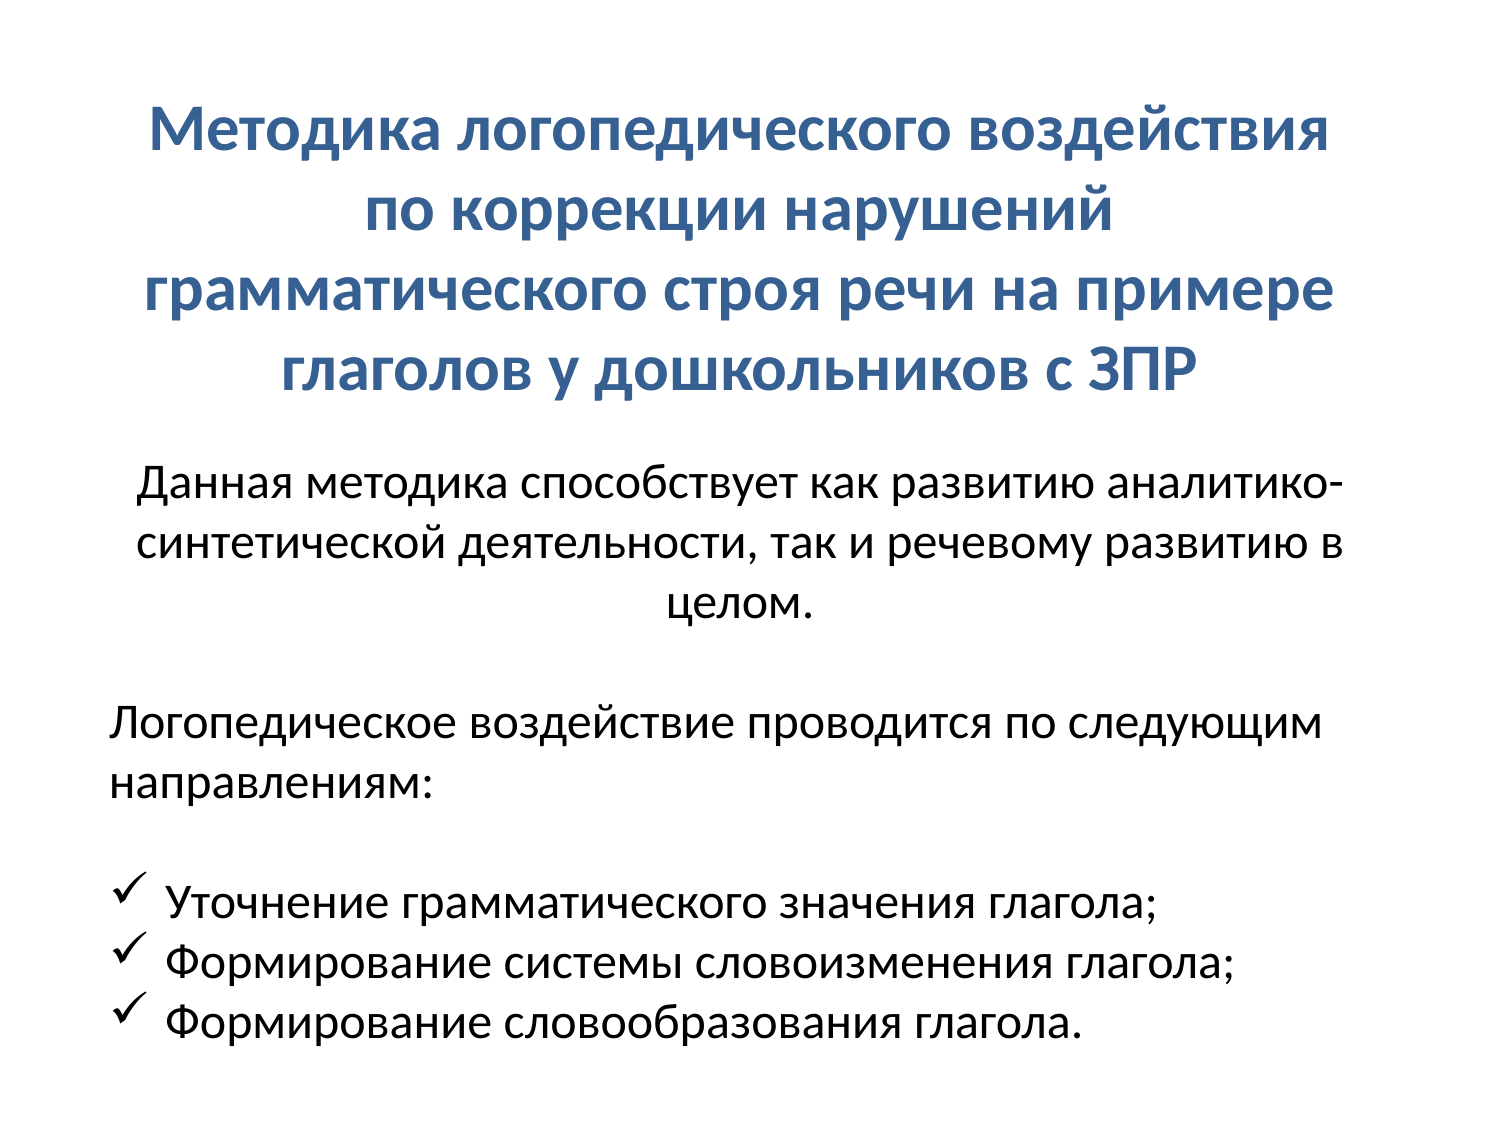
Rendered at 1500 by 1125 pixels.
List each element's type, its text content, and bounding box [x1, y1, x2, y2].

text_box Методика логопедического воздействия по коррекции нарушений грамматического строя речи на примере глаголов у дошкольников с ЗПР Данная методика способствует как развитию аналитико-синтетической деятельности, так и речевому развитию в целом. Логопедическое воздействие проводится по следующим направлениям: Уточнение грамматического значения глагола; Формирование системы словоизменения глагола; Формирование словообразования глагола. [94, 76, 1387, 1056]
